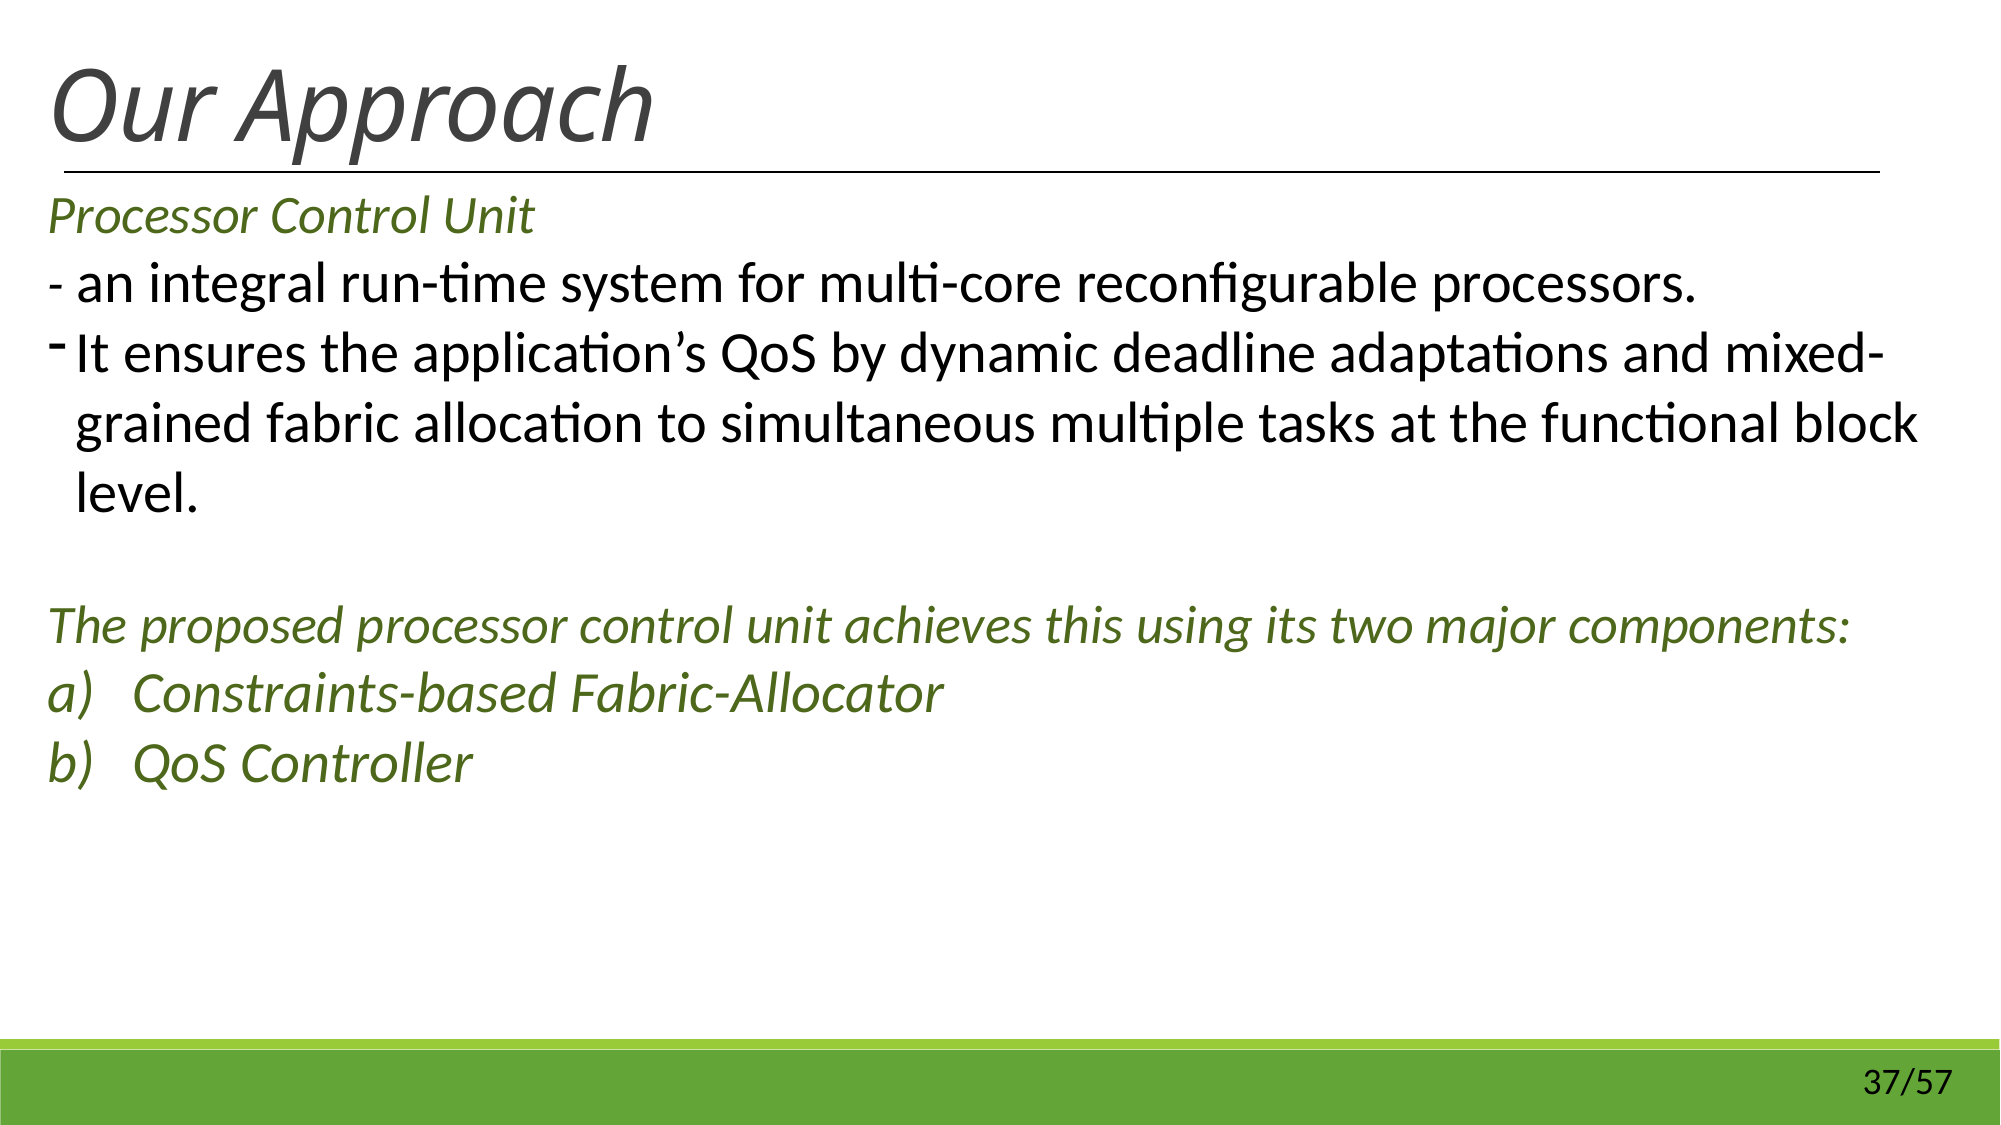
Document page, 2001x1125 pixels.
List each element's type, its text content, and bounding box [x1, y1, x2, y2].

text_box Processor Control Unit - an integral run-time system for multi-core reconfigurable processors. It ensures the application’s QoS by dynamic deadline adaptations and mixed-grained fabric allocation to simultaneous multiple tasks at the functional block level. The proposed processor control unit achieves this using its two major components: Constraints-based Fabric-Allocator QoS Controller [33, 171, 1958, 802]
text_box 37/57 [1847, 1049, 1973, 1110]
text_box Our Approach [32, 52, 1912, 291]
